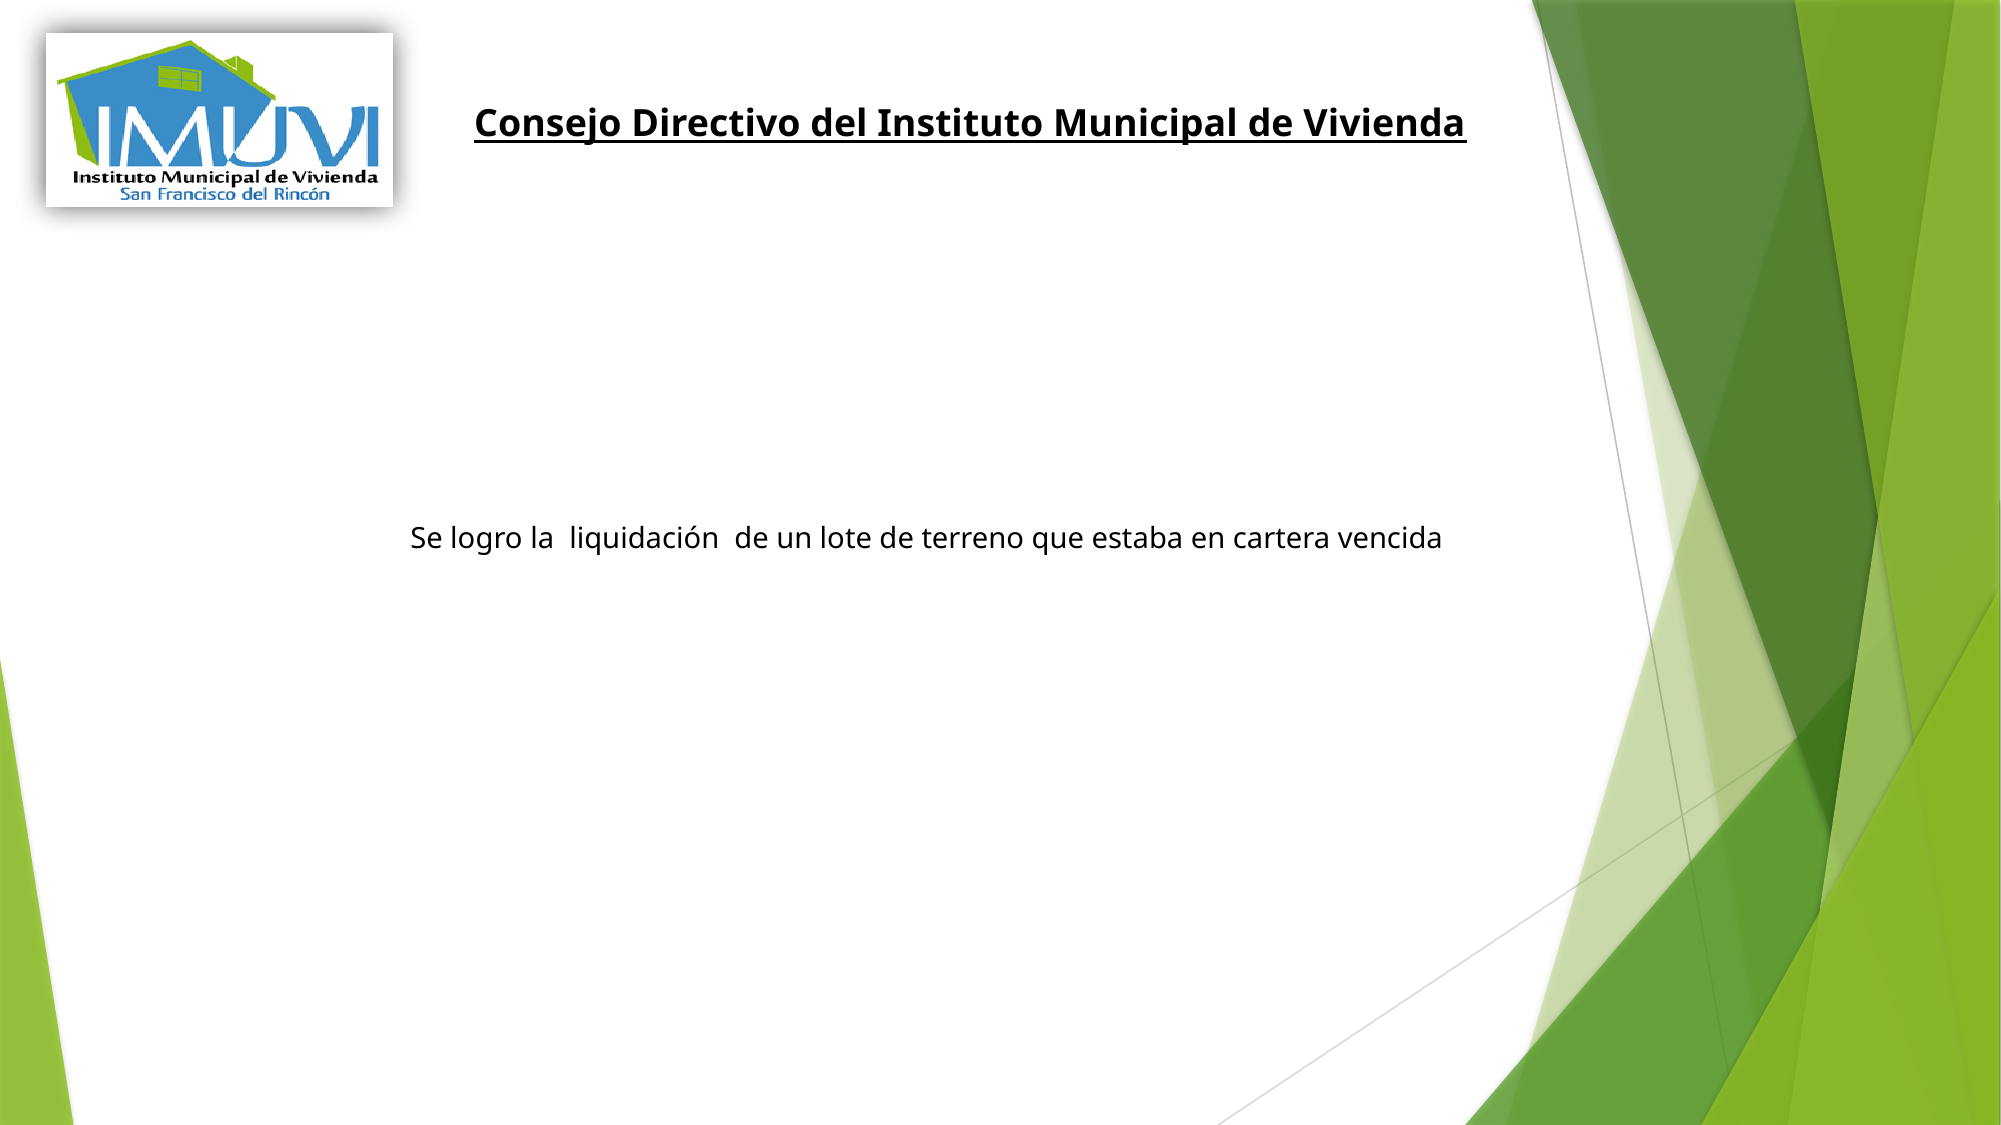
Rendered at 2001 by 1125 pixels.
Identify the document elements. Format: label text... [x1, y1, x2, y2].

text_box Consejo Directivo del Instituto Municipal de Vivienda [432, 1, 1509, 242]
text_box Se logro la liquidación de un lote de terreno que estaba en cartera vencida [200, 511, 1581, 562]
picture [46, 33, 393, 207]
